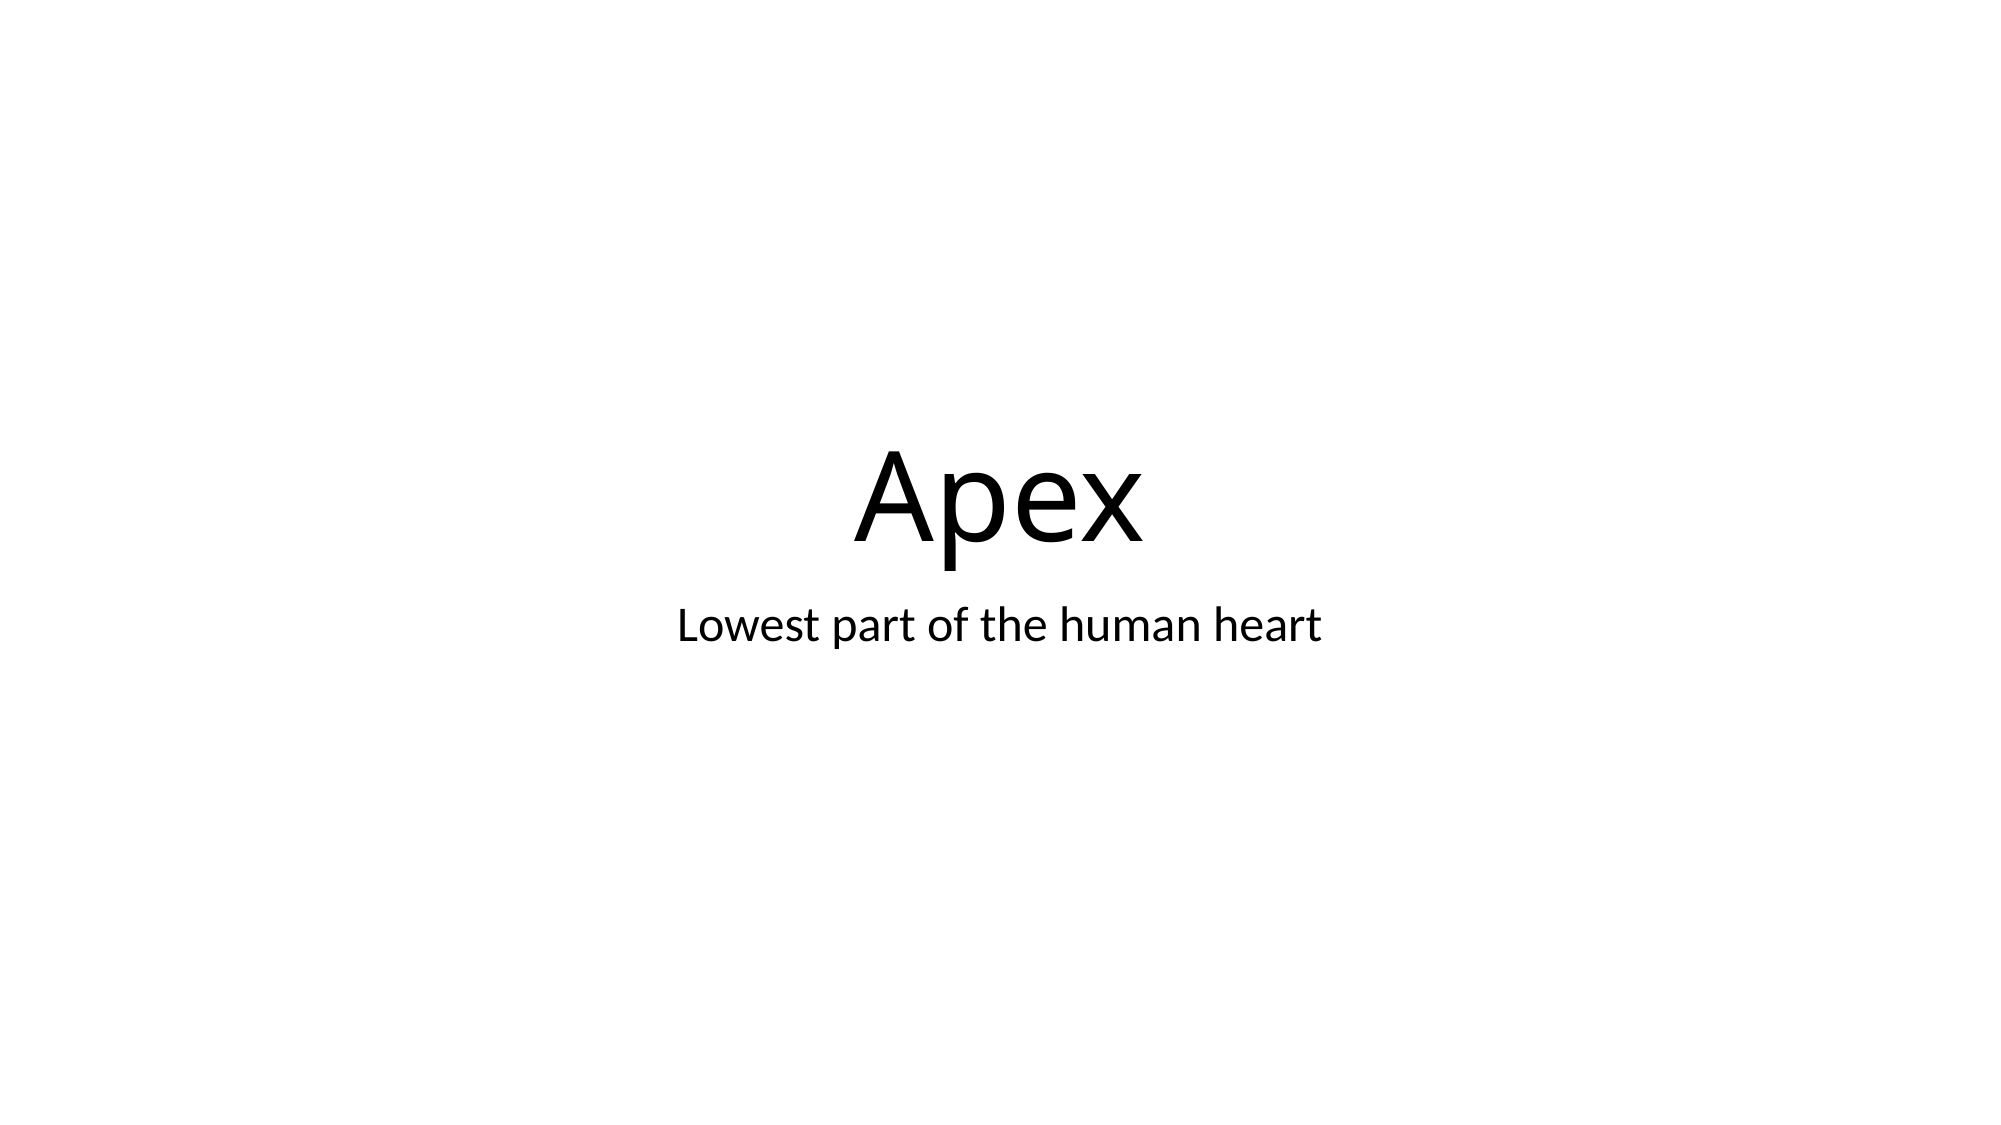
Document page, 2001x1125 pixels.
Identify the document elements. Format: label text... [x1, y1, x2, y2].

subtitle Lowest part of the human heart [249, 590, 1750, 863]
title Apex [249, 184, 1750, 576]
